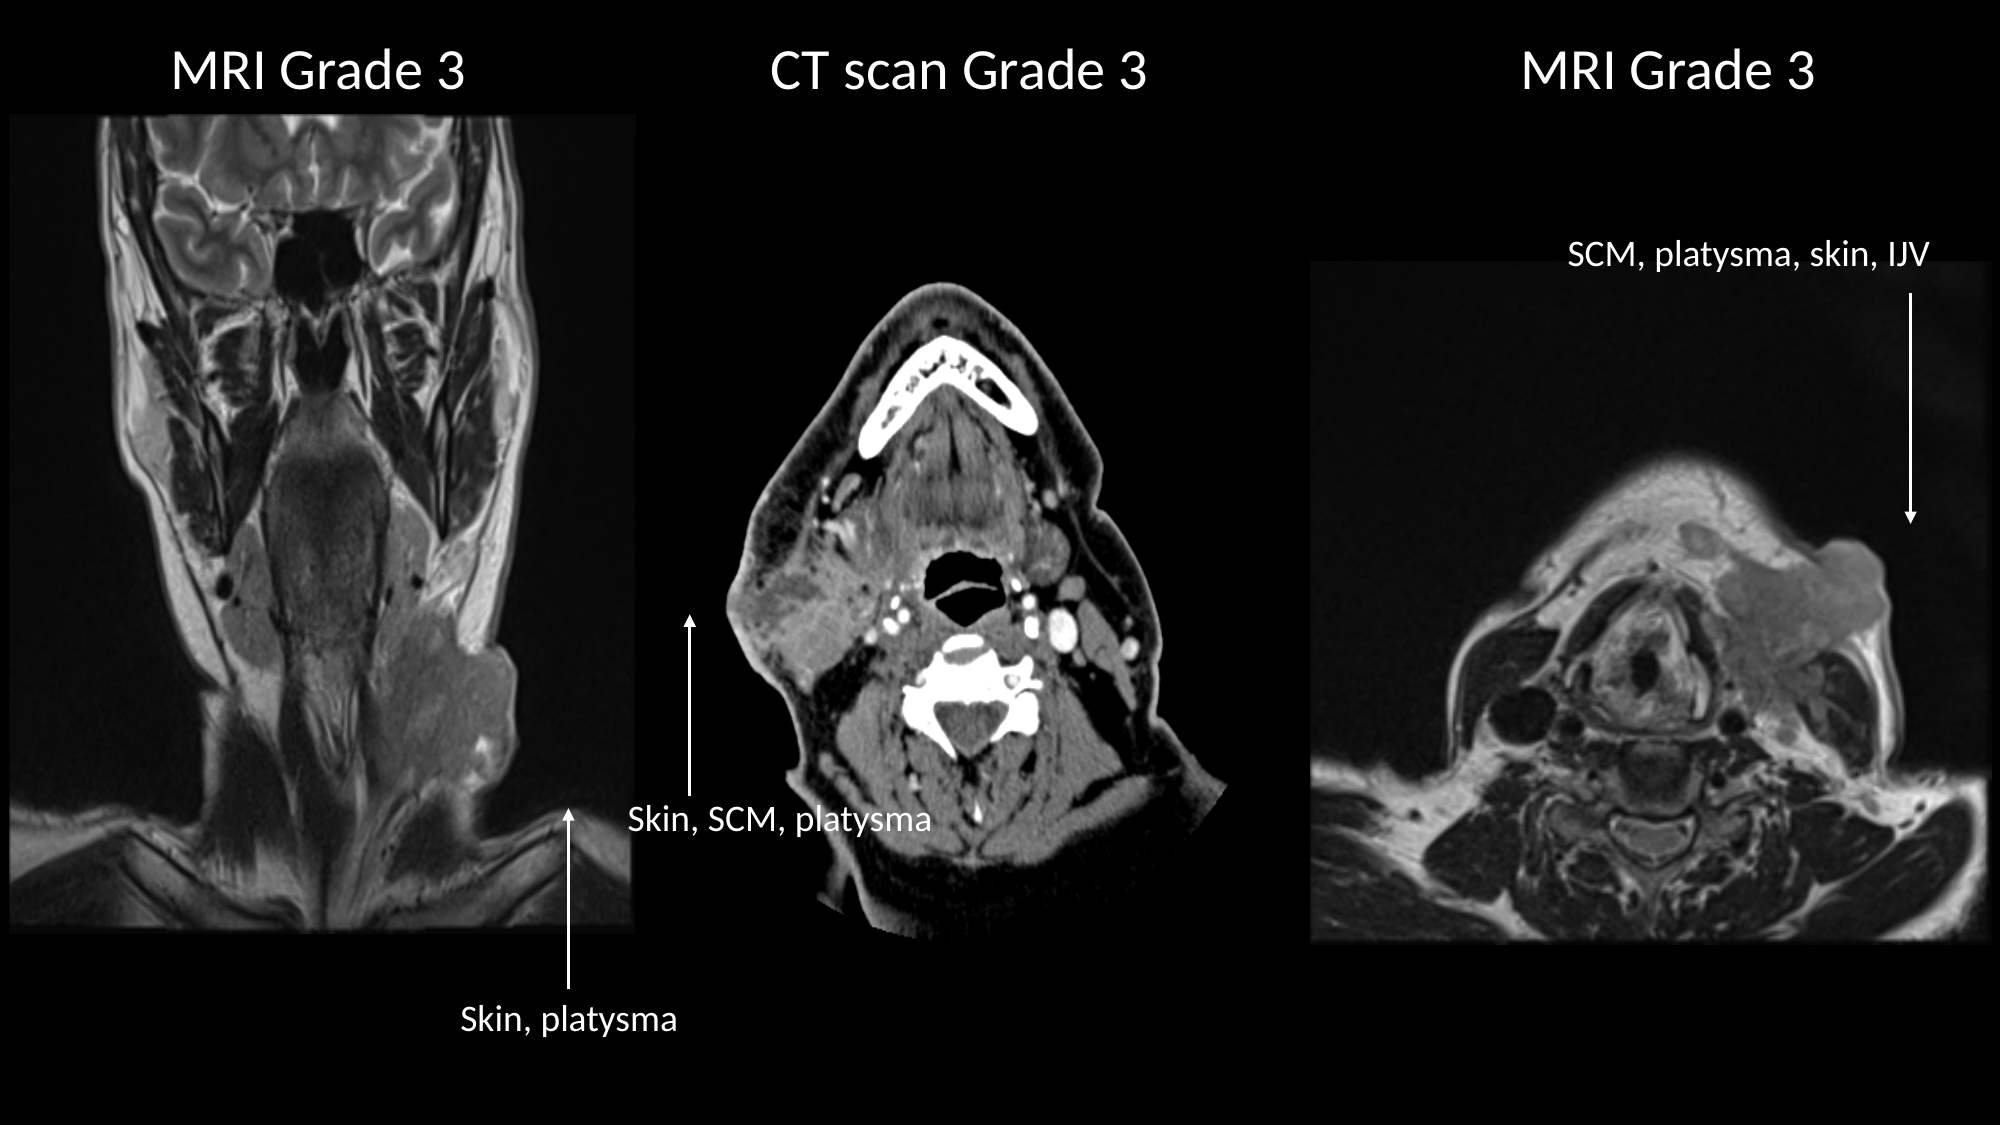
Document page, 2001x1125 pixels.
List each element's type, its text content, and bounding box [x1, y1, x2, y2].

text_box Skin, platysma [445, 974, 777, 1050]
text_box MRI Grade 3 CT scan Grade 3 MRI Grade 3 [155, 23, 1832, 109]
text_box SCM, platysma, skin, IJV [1552, 221, 1955, 261]
picture [9, 114, 1299, 945]
picture [1310, 261, 1992, 945]
